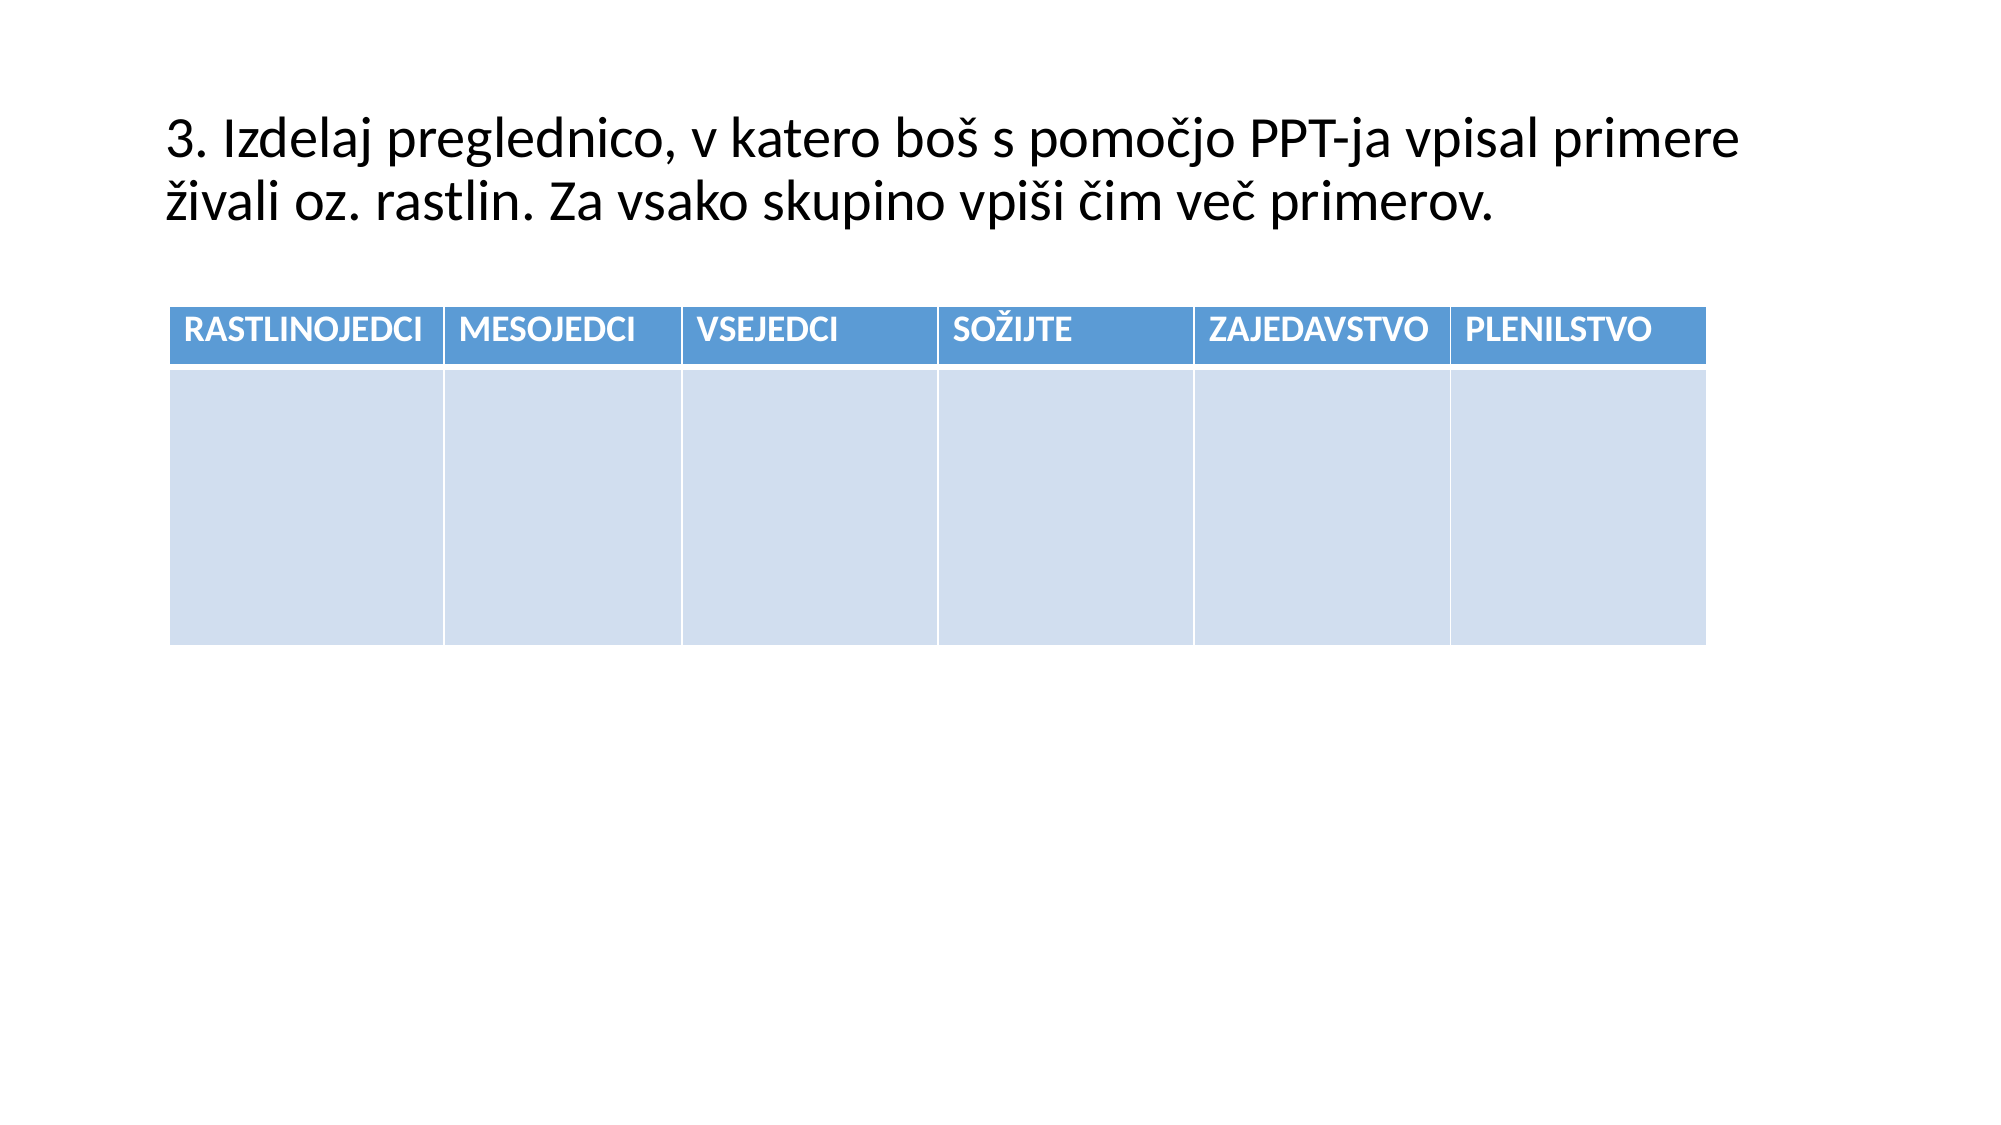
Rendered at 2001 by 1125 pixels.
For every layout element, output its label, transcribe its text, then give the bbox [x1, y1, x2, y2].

table_header SOŽIJTE [939, 307, 1193, 364]
list 3. Izdelaj preglednico, v katero boš s pomočjo PPT-ja vpisal primere živali oz. rastlin. Za vsako skupino vpiši čim več primerov. [150, 99, 1850, 1000]
table_cell [445, 370, 681, 645]
table_cell [170, 370, 443, 645]
table_header MESOJEDCI [445, 307, 681, 364]
table_header RASTLINOJEDCI [170, 307, 443, 364]
table_cell [939, 370, 1193, 645]
table_header PLENILSTVO [1451, 307, 1706, 364]
table_header ZAJEDAVSTVO [1195, 307, 1450, 364]
table_cell [1195, 370, 1450, 645]
table_cell [1451, 370, 1706, 645]
table_header VSEJEDCI [683, 307, 937, 364]
table_cell [683, 370, 937, 645]
